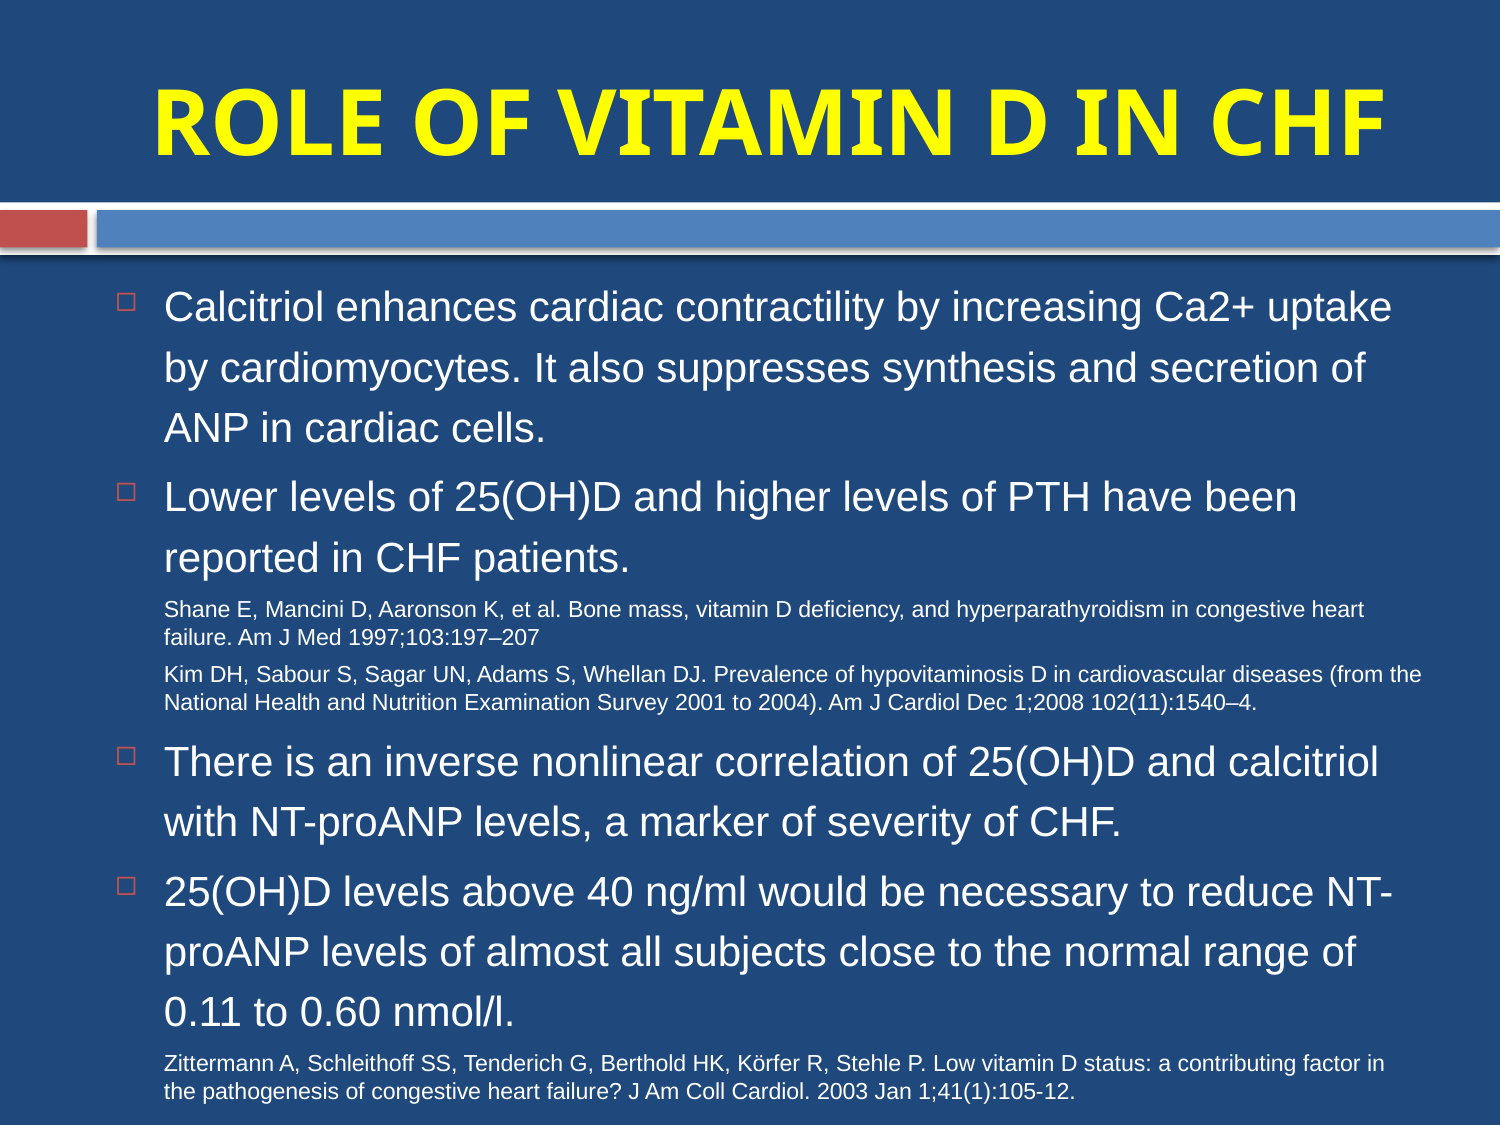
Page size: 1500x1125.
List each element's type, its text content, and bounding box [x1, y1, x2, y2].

title ROLE OF VITAMIN D IN CHF [100, 37, 1438, 200]
list Calcitriol enhances cardiac contractility by increasing Ca2+ uptake by cardiomyocytes. It also suppresses synthesis and secretion of ANP in cardiac cells. Lower levels of 25(OH)D and higher levels of PTH have been reported in CHF patients. Shane E, Mancini D, Aaronson K, et al. Bone mass, vitamin D deficiency, and hyperparathyroidism in congestive heart failure. Am J Med 1997;103:197–207 Kim DH, Sabour S, Sagar UN, Adams S, Whellan DJ. Prevalence of hypovitaminosis D in cardiovascular diseases (from the National Health and Nutrition Examination Survey 2001 to 2004). Am J Cardiol Dec 1;2008 102(11):1540–4. There is an inverse nonlinear correlation of 25(OH)D and calcitriol with NT-proANP levels, a marker of severity of CHF. 25(OH)D levels above 40 ng/ml would be necessary to reduce NT-proANP levels of almost all subjects close to the normal range of 0.11 to 0.60 nmol/l. Zittermann A, Schleithoff SS, Tenderich G, Berthold HK, Körfer R, Stehle P. Low vitamin D status: a contributing factor in the pathogenesis of congestive heart failure? J Am Coll Cardiol. 2003 Jan 1;41(1):105-12. [100, 262, 1438, 1125]
